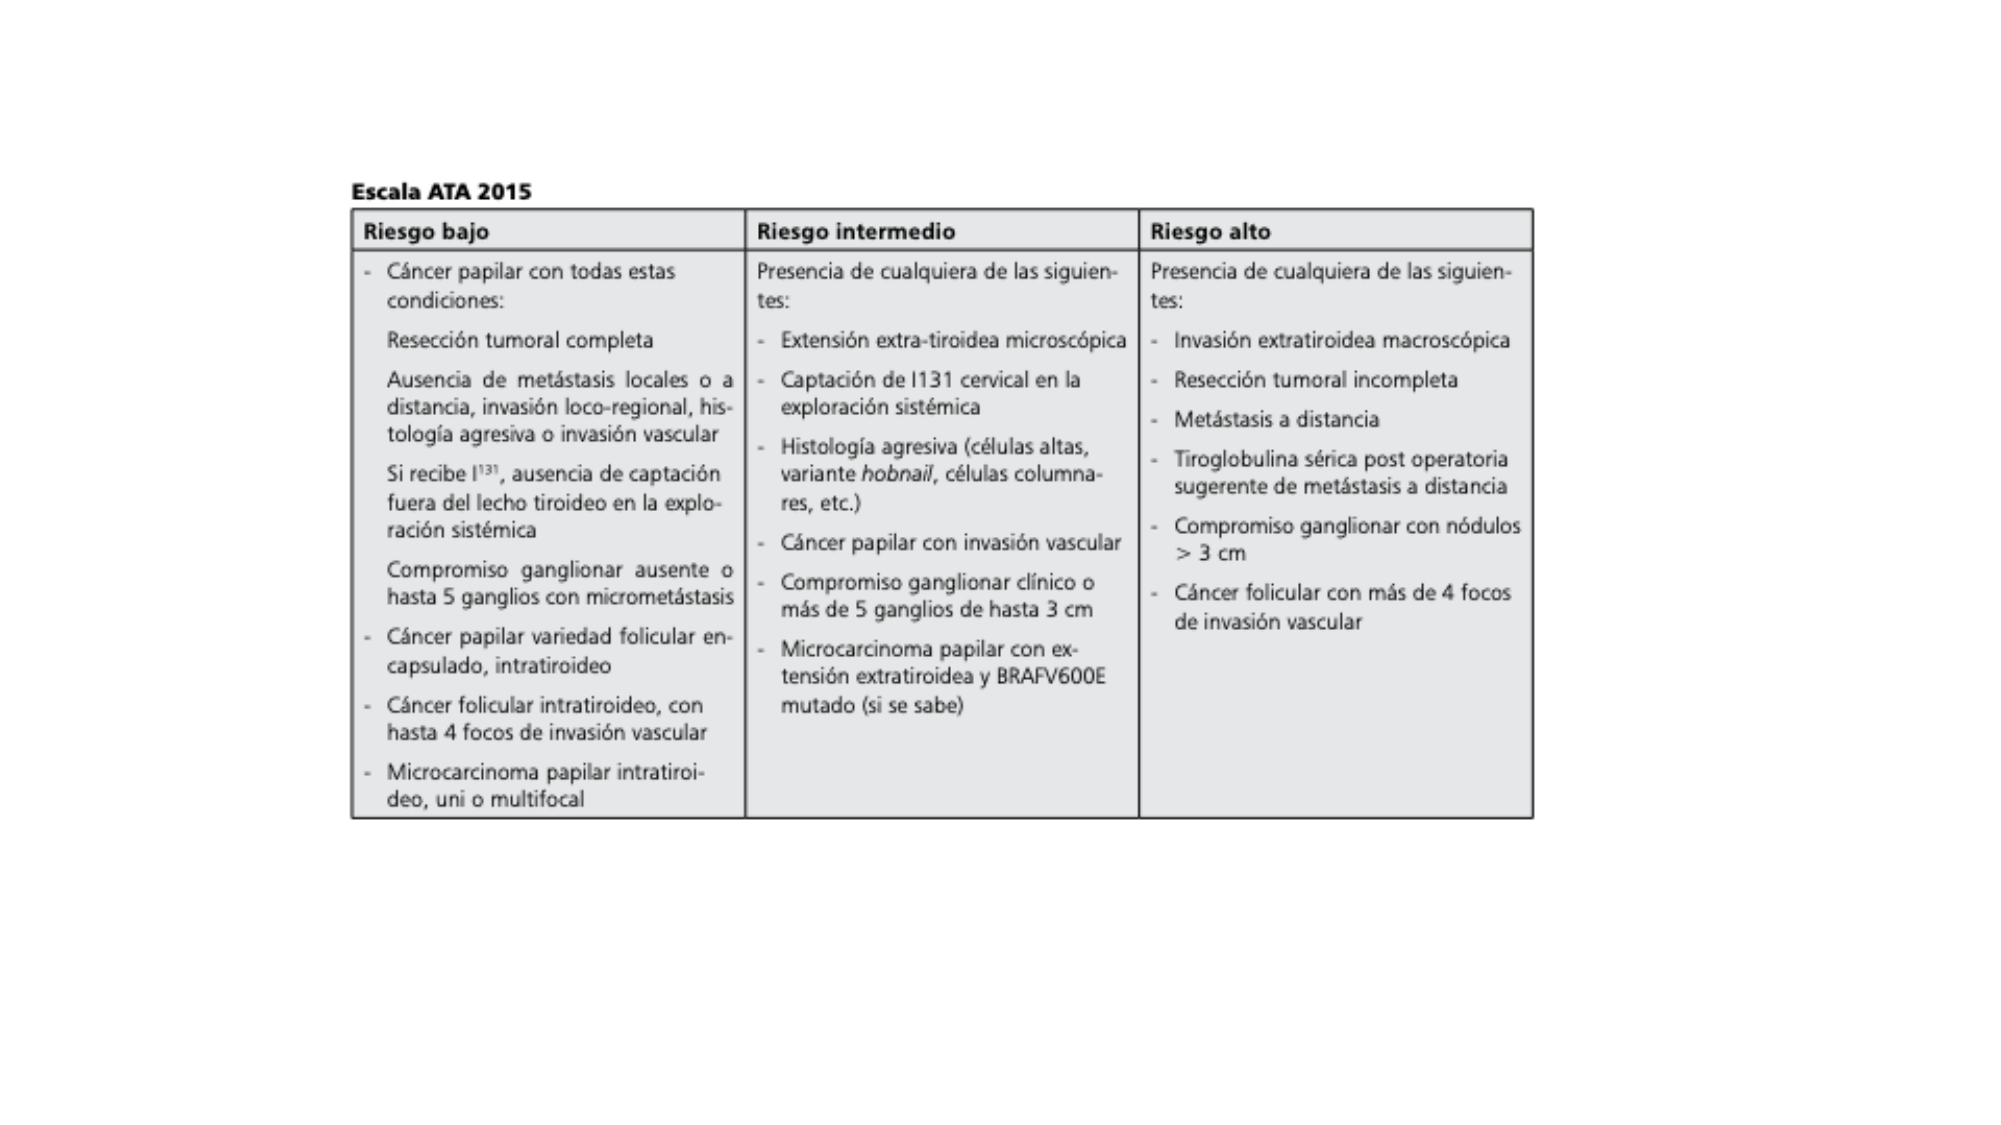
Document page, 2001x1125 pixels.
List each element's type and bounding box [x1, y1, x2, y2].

picture [336, 175, 1543, 849]
